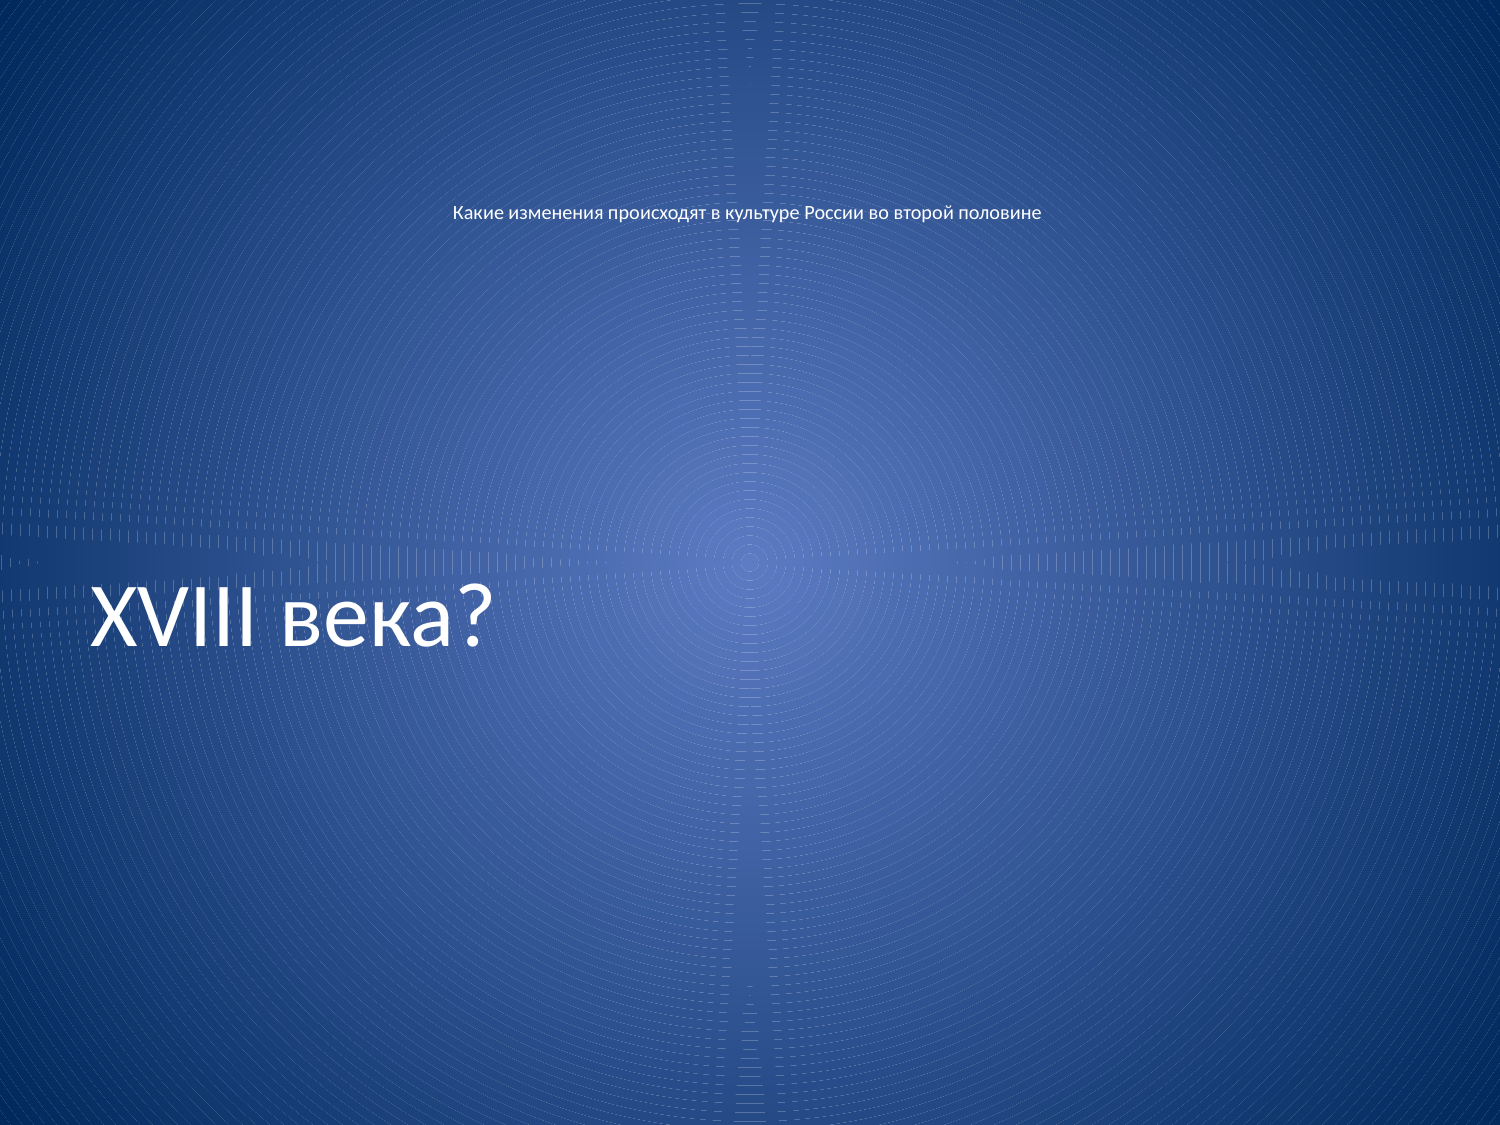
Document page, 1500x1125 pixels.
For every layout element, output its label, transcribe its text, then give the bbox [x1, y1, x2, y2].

title Какие изменения происходят в культуре России во второй половине [75, 45, 1425, 233]
list XVIII века? [75, 262, 1425, 1005]
